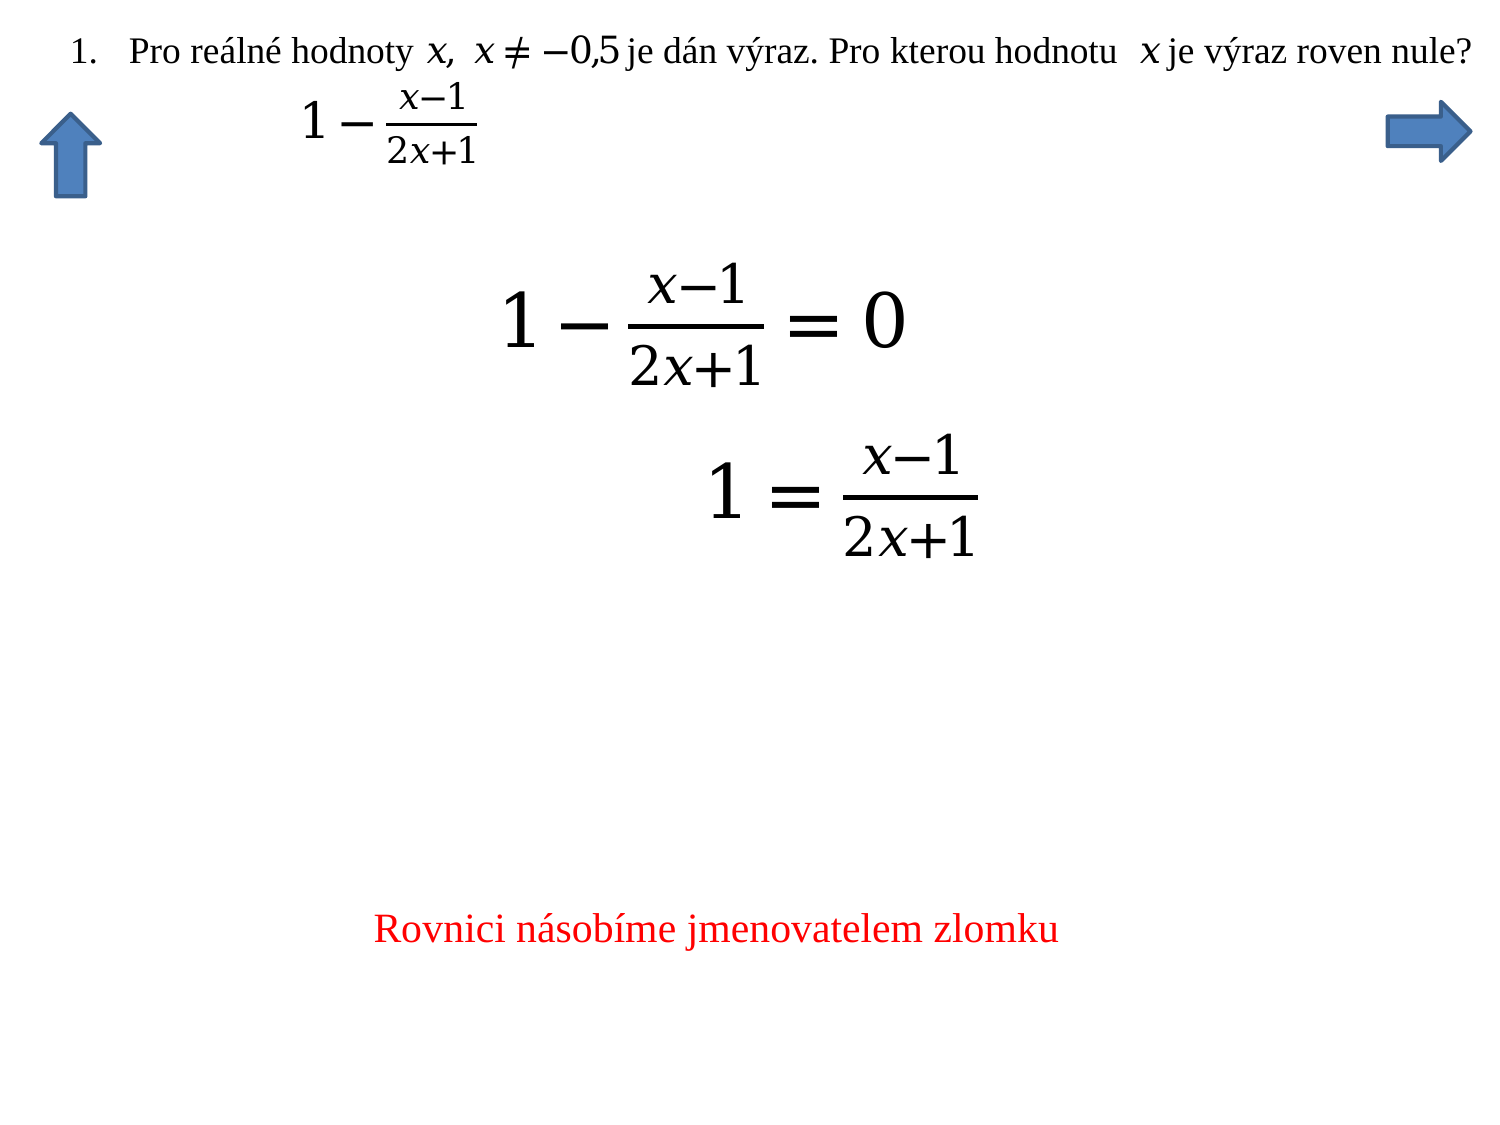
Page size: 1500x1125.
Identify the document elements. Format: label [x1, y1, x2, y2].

text_box [55, 28, 1483, 1107]
text_box [39, 132, 49, 146]
